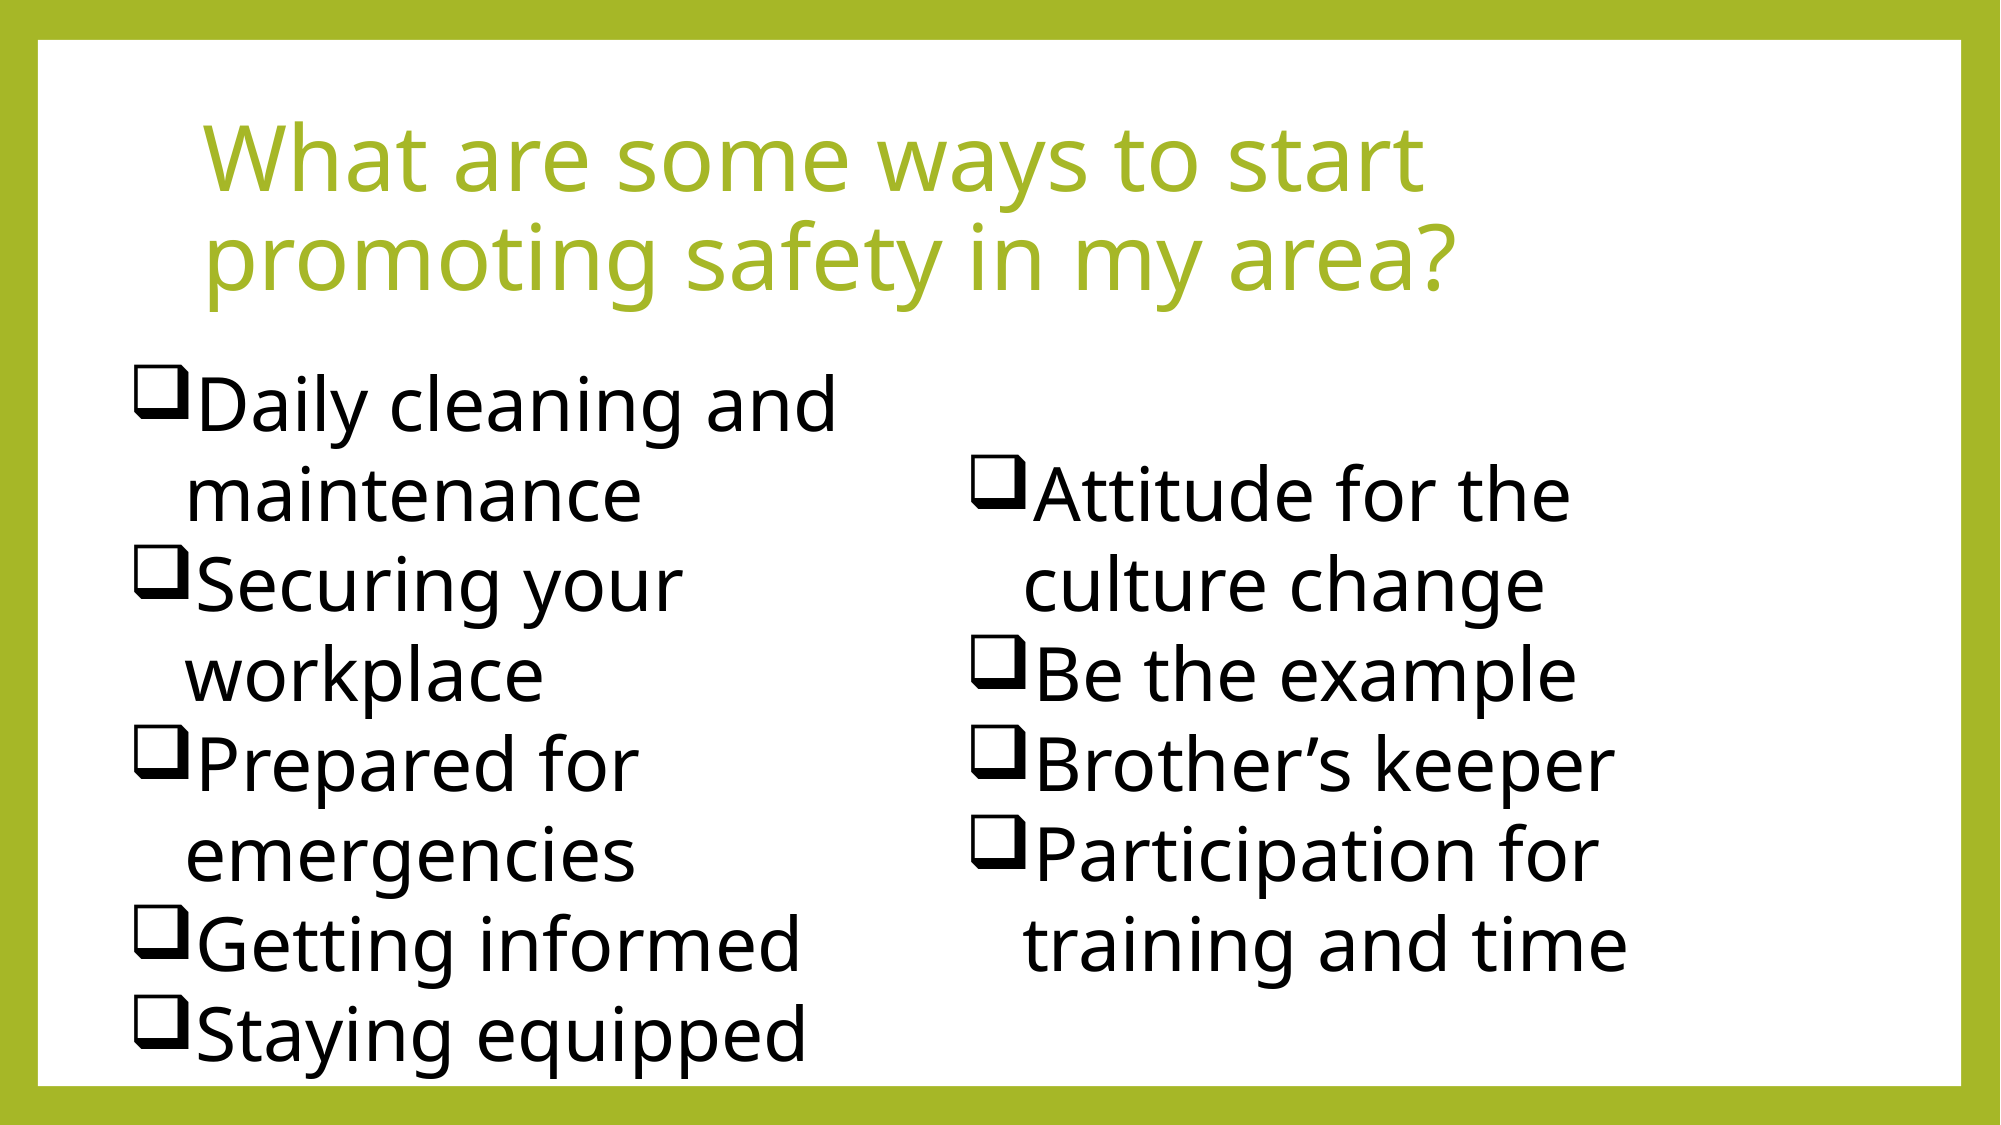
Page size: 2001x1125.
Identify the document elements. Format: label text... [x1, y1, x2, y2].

title What are some ways to start promoting safety in my area? [187, 99, 1808, 323]
text_box Daily cleaning and maintenance Securing your workplace Prepared for emergencies Getting informed Staying equipped Attitude for the culture change Be the example Brother’s keeper Participation for training and time [113, 349, 1819, 1125]
